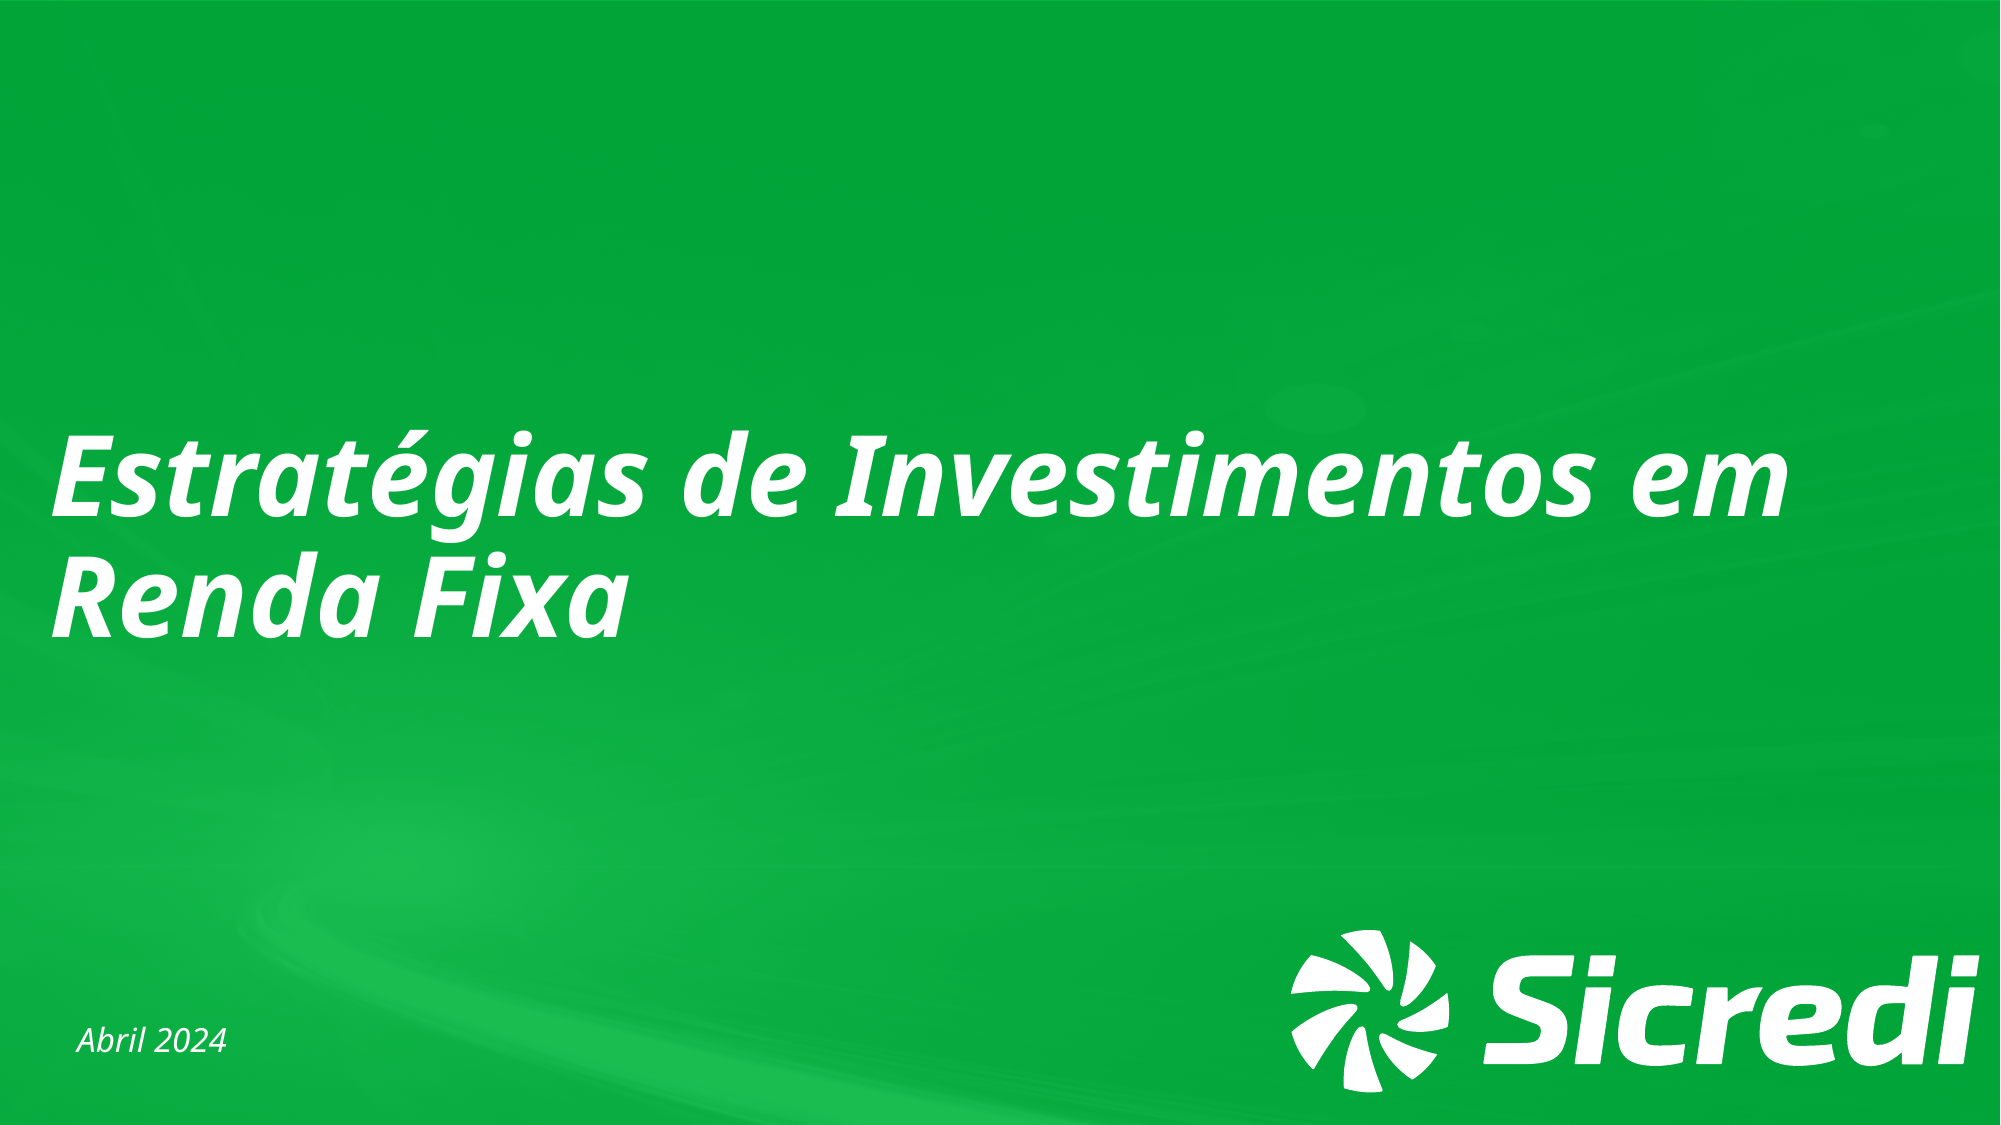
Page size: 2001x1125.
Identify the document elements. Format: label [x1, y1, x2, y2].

picture [0, 0, 2000, 1125]
text_box [1290, 929, 1980, 1094]
